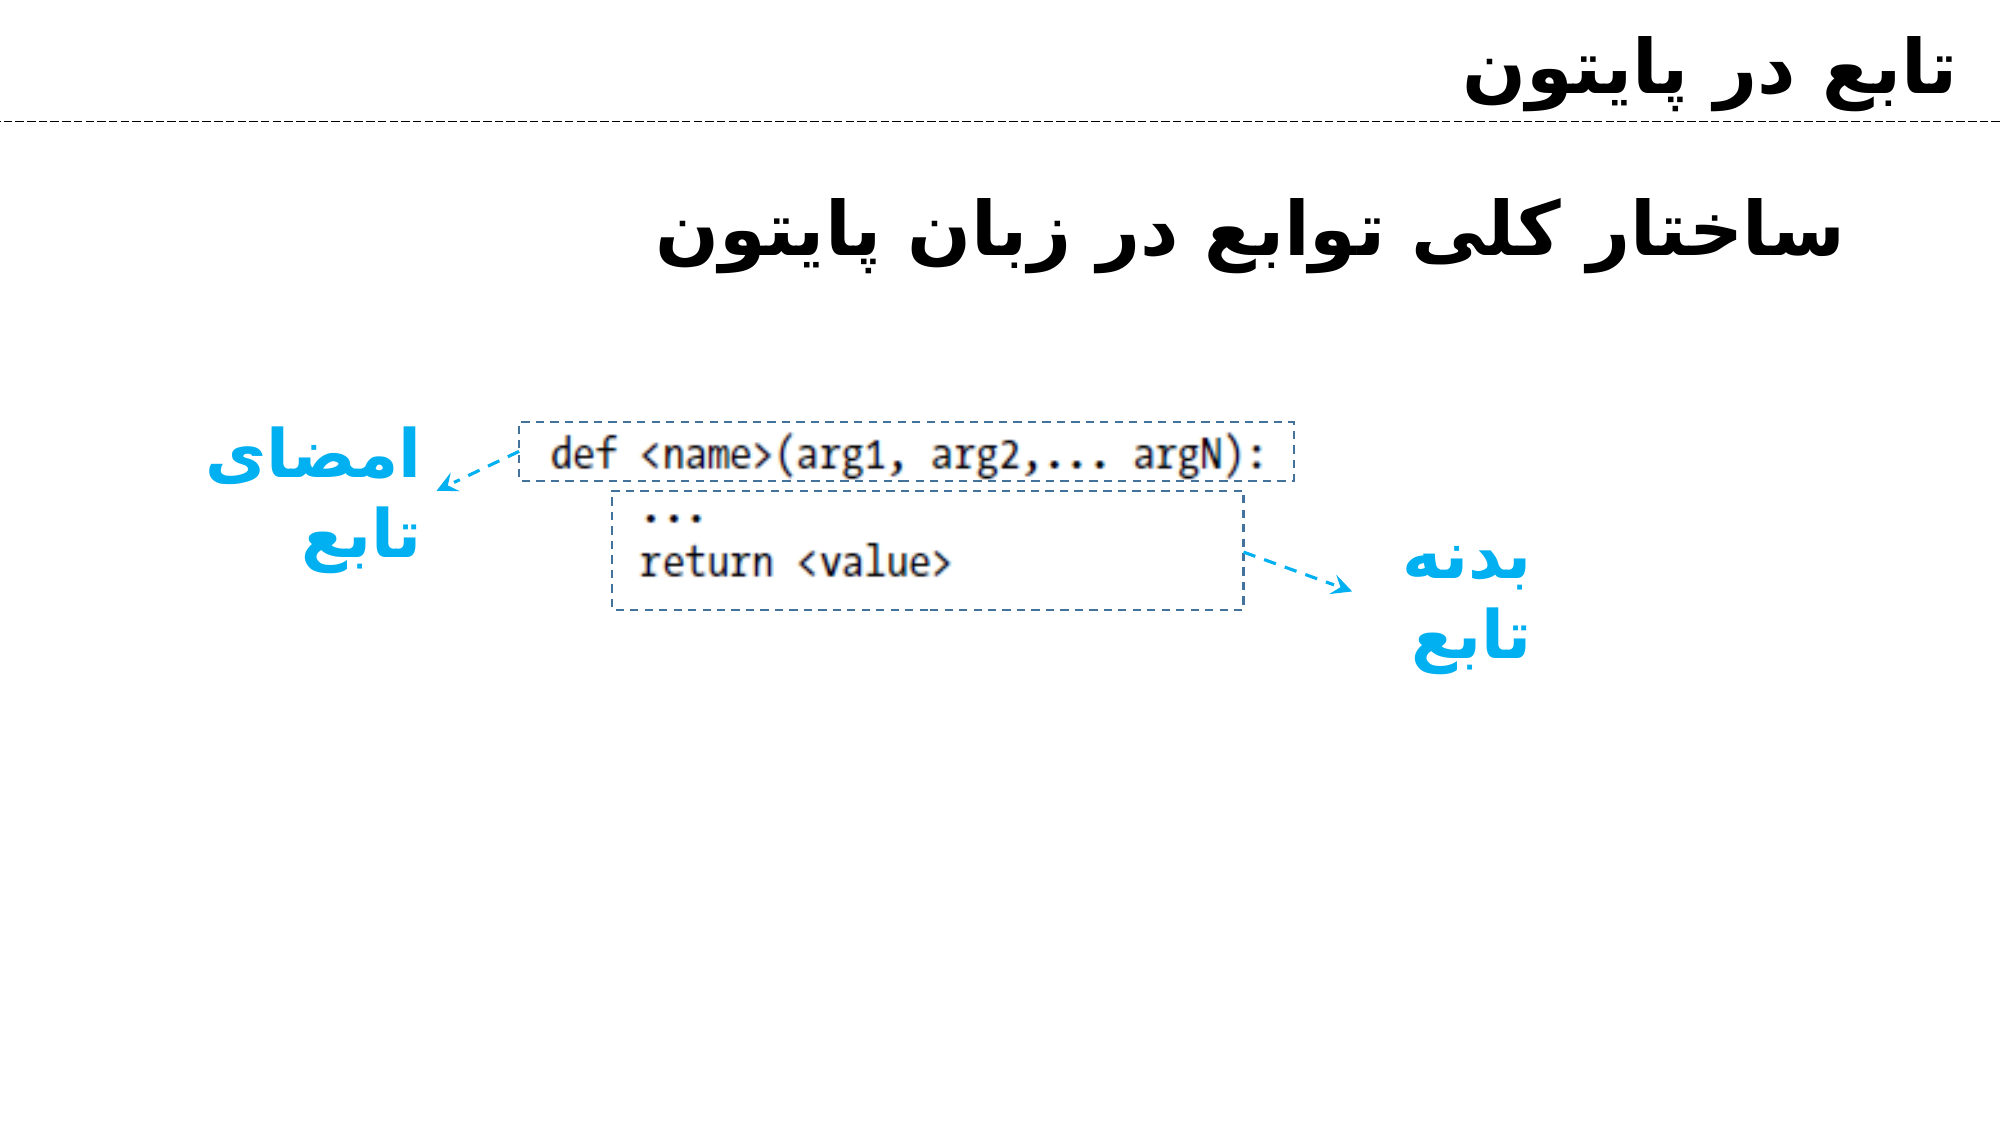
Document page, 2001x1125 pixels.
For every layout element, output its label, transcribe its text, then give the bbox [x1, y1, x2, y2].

picture [518, 409, 1294, 611]
text_box ساختار کلی توابع در زبان پایتون [60, 173, 1861, 279]
title تابع در پايتون [1374, 17, 1974, 121]
text_box امضای تابع [159, 403, 437, 579]
text_box بدنه تابع [1352, 504, 1547, 679]
